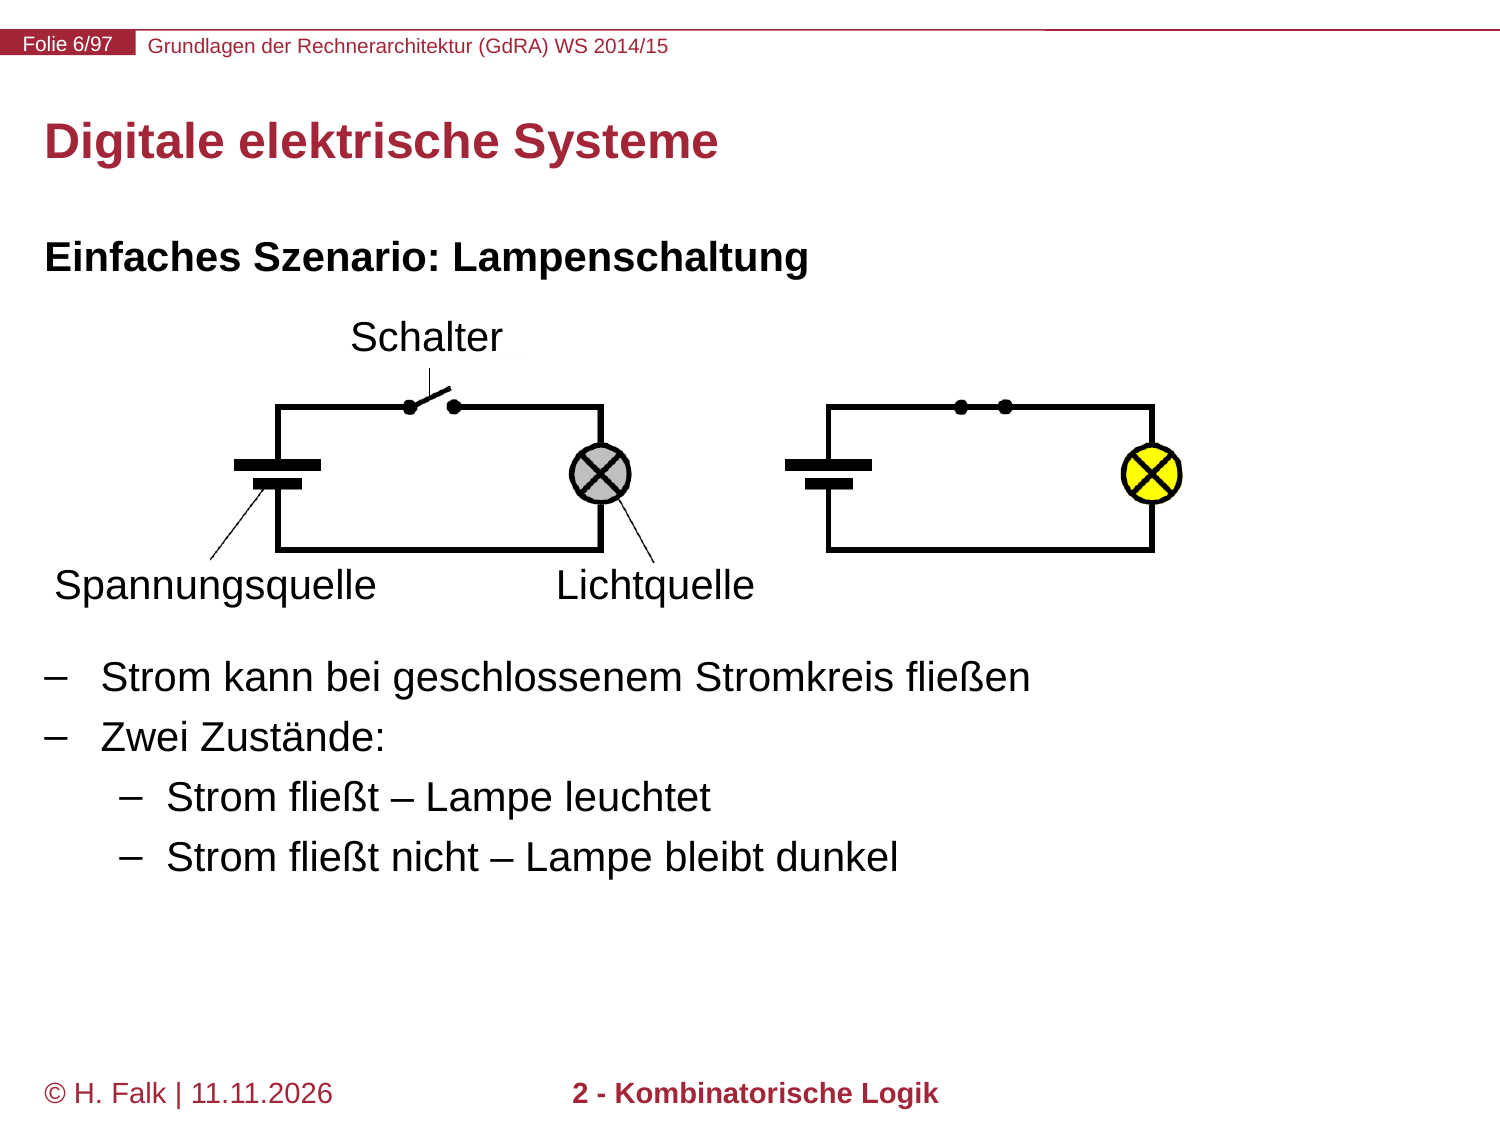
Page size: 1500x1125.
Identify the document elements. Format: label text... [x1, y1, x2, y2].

title Digitale elektrische Systeme [29, 90, 1471, 198]
list Einfaches Szenario: Lampenschaltung Strom kann bei geschlossenem Stromkreis fließen Zwei Zustände: Strom fließt – Lampe leuchtet Strom fließt nicht – Lampe bleibt dunkel [29, 227, 1471, 1047]
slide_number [29, 1066, 301, 1125]
picture [204, 359, 1188, 563]
text_box Spannungsquelle [39, 550, 393, 616]
text_box Lichtquelle [541, 572, 771, 616]
text_box Schalter [335, 302, 519, 357]
footer 2 - Kombinatorische Logik [301, 1066, 1211, 1125]
